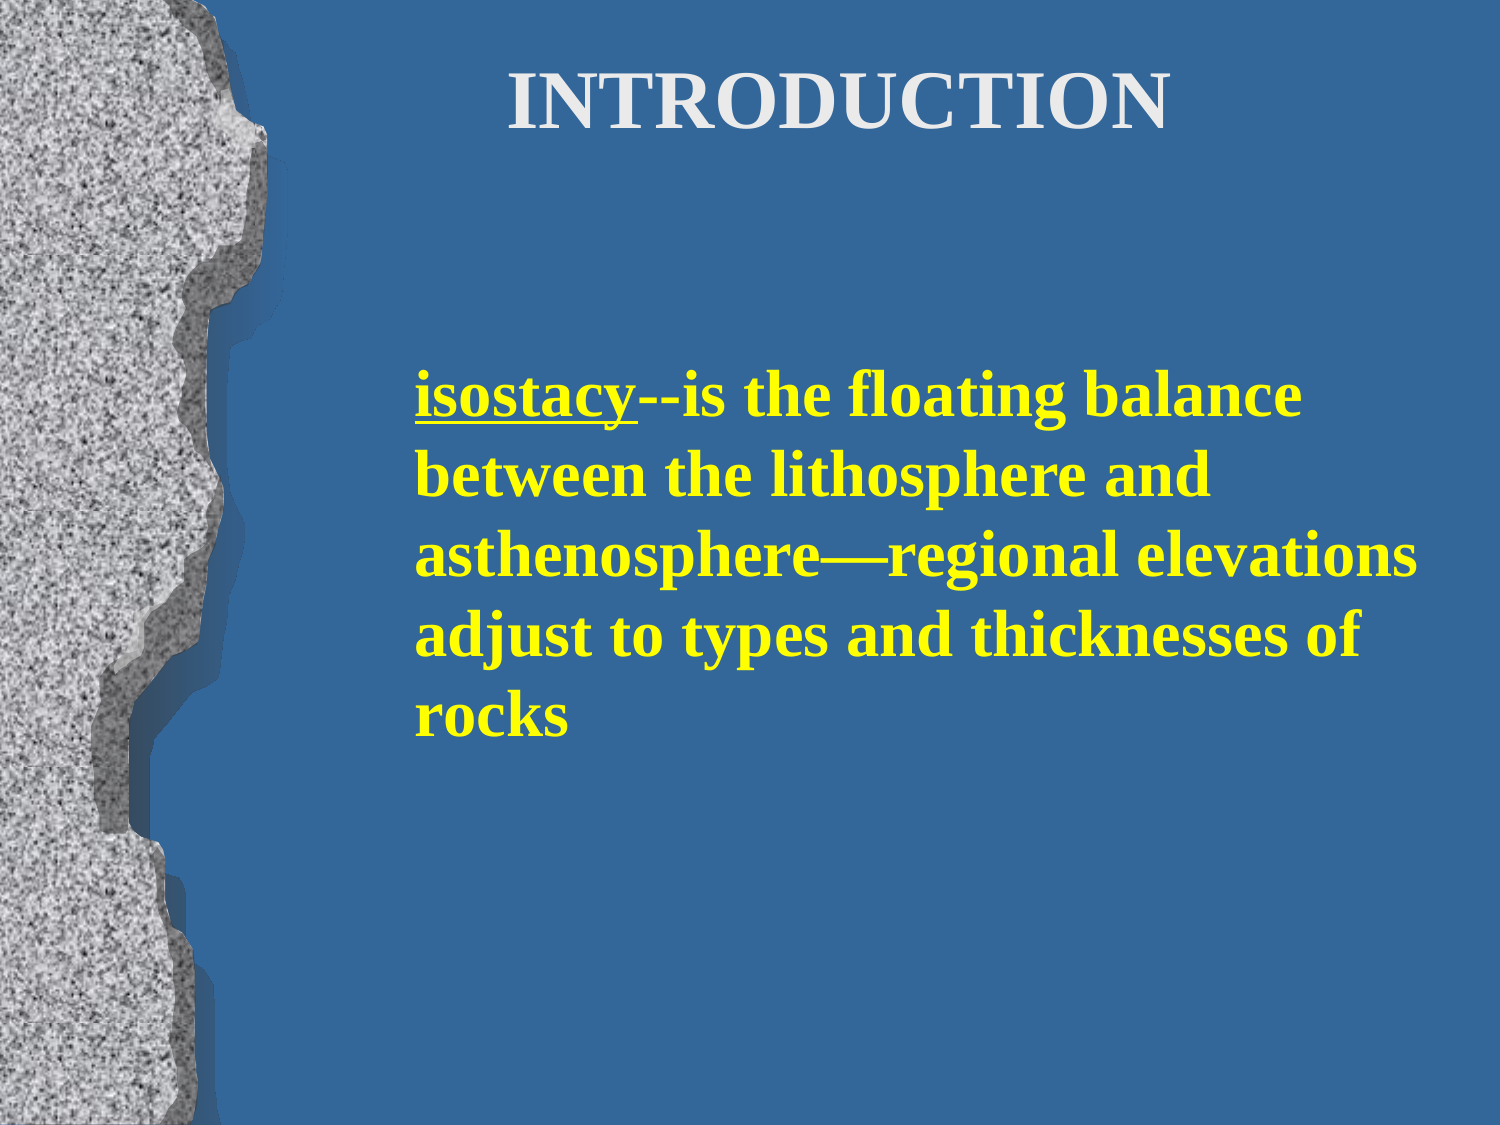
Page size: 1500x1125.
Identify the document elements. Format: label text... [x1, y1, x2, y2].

text_box isostacy--is the floating balance between the lithosphere and asthenosphere—regional elevations adjust to types and thicknesses of rocks [174, 342, 1438, 758]
picture [200, 3, 209, 11]
picture [252, 121, 261, 142]
picture [0, 0, 251, 1125]
picture [237, 110, 246, 118]
picture [261, 125, 268, 150]
text_box INTRODUCTION [491, 37, 1187, 153]
